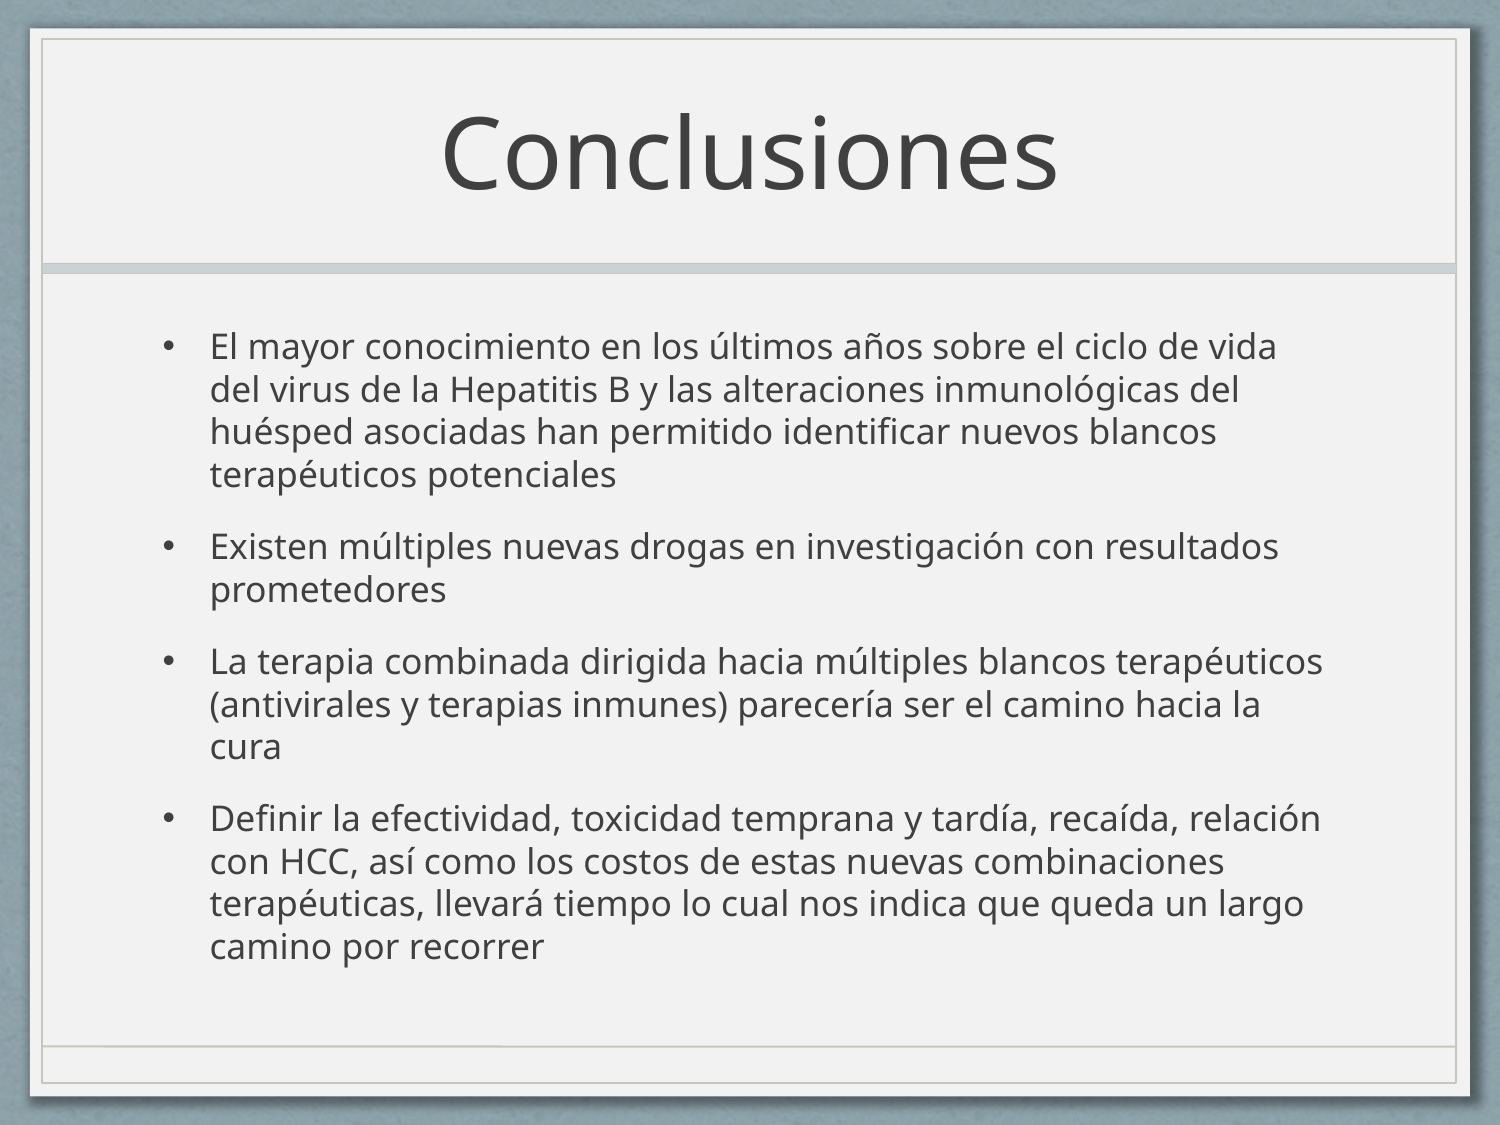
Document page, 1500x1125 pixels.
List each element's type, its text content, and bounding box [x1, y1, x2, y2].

title Conclusiones [147, 40, 1353, 260]
list El mayor conocimiento en los últimos años sobre el ciclo de vida del virus de la Hepatitis B y las alteraciones inmunológicas del huésped asociadas han permitido identificar nuevos blancos terapéuticos potenciales Existen múltiples nuevas drogas en investigación con resultados prometedores La terapia combinada dirigida hacia múltiples blancos terapéuticos (antivirales y terapias inmunes) parecería ser el camino hacia la cura Definir la efectividad, toxicidad temprana y tardía, recaída, relación con HCC, así como los costos de estas nuevas combinaciones terapéuticas, llevará tiempo lo cual nos indica que queda un largo camino por recorrer [147, 316, 1353, 982]
